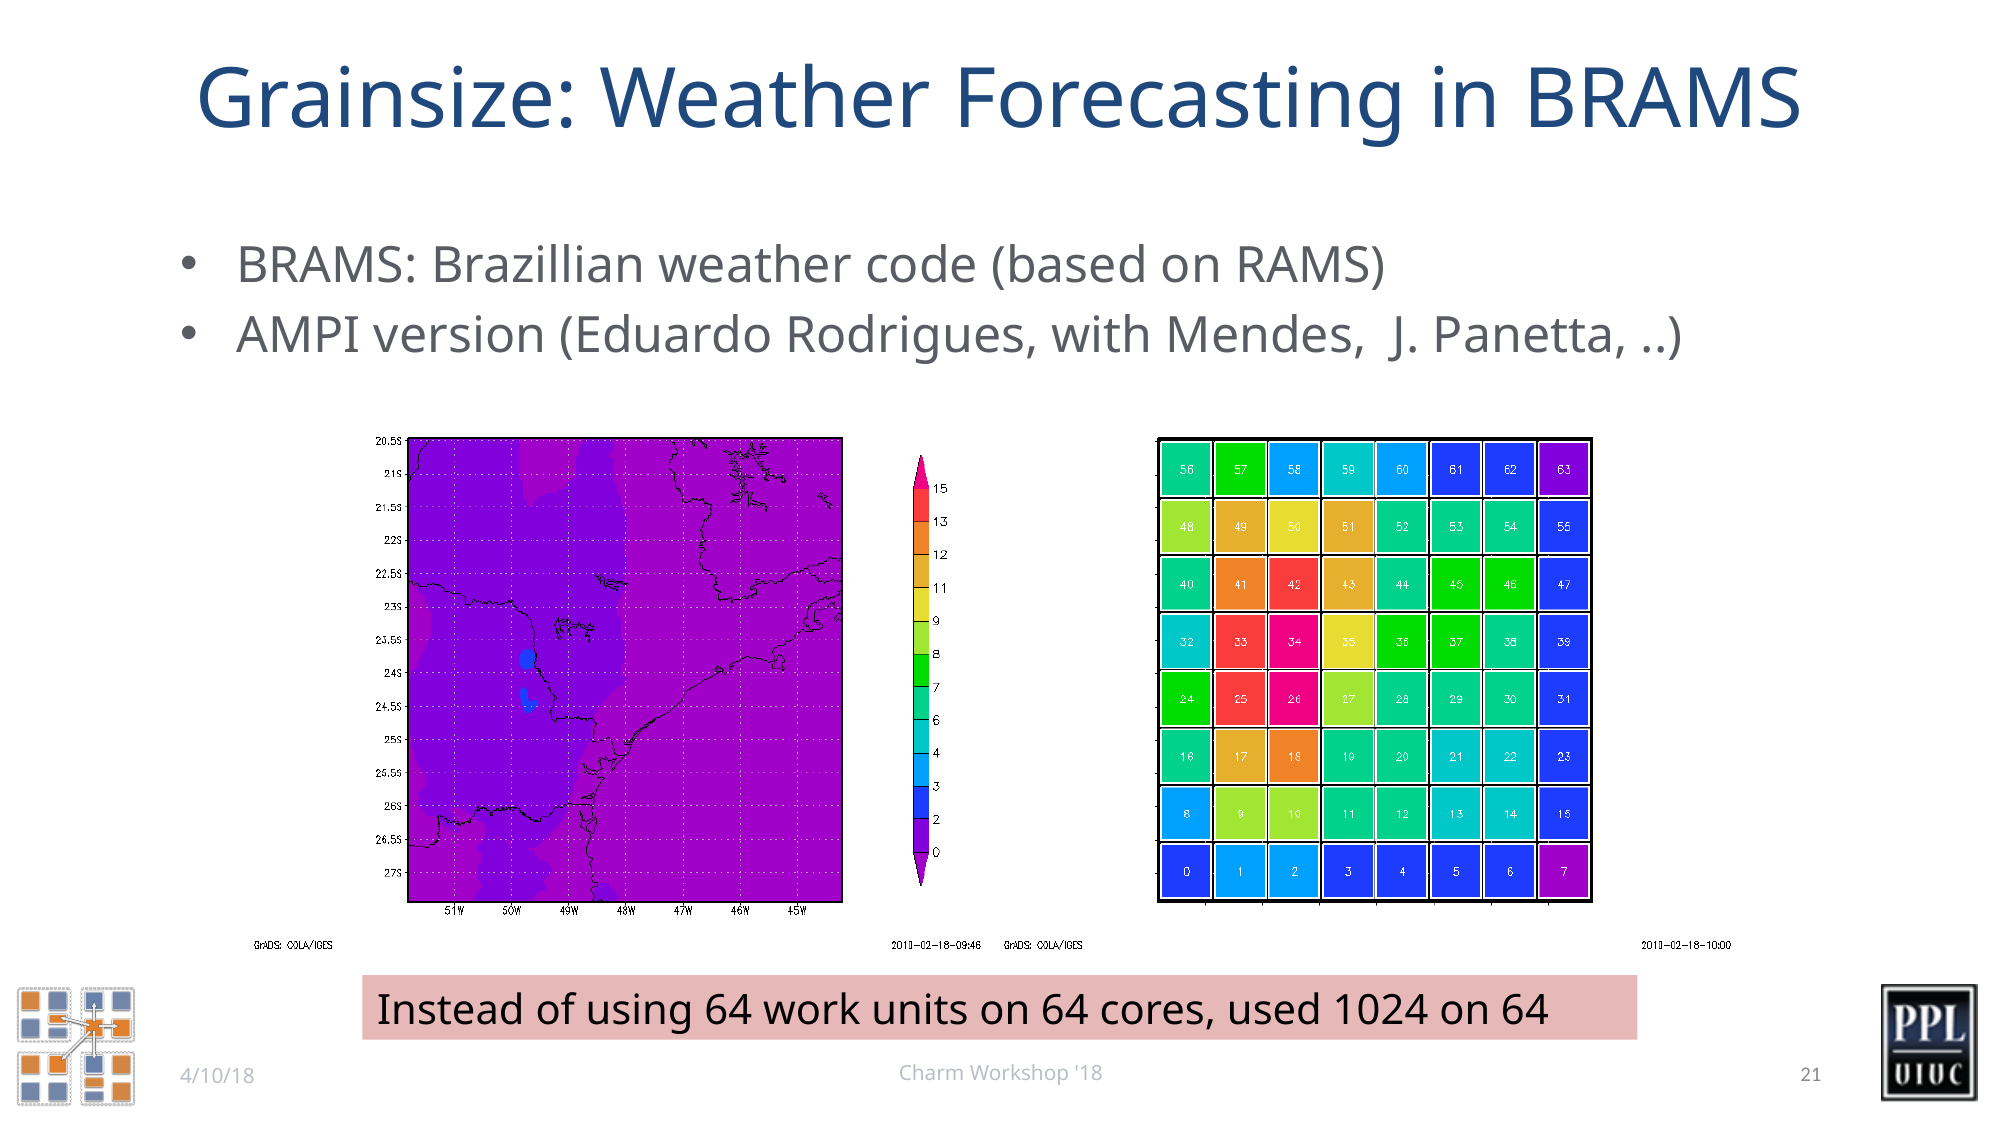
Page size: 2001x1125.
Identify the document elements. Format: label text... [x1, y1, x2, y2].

footer Charm Workshop '18 [615, 1042, 1387, 1103]
title Grainsize: Weather Forecasting in BRAMS [66, 24, 1934, 163]
text_box BRAMS: Brazillian weather code (based on RAMS) AMPI version (Eduardo Rodrigues, with Mendes, J. Panetta, ..) [165, 224, 1856, 363]
text_box Instead of using 64 work units on 64 cores, used 1024 on 64 [362, 975, 1638, 1040]
picture [1881, 984, 1978, 1107]
picture [12, 982, 140, 1110]
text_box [249, 386, 1751, 951]
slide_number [165, 1044, 468, 1105]
slide_number 21 [1625, 1042, 1837, 1103]
